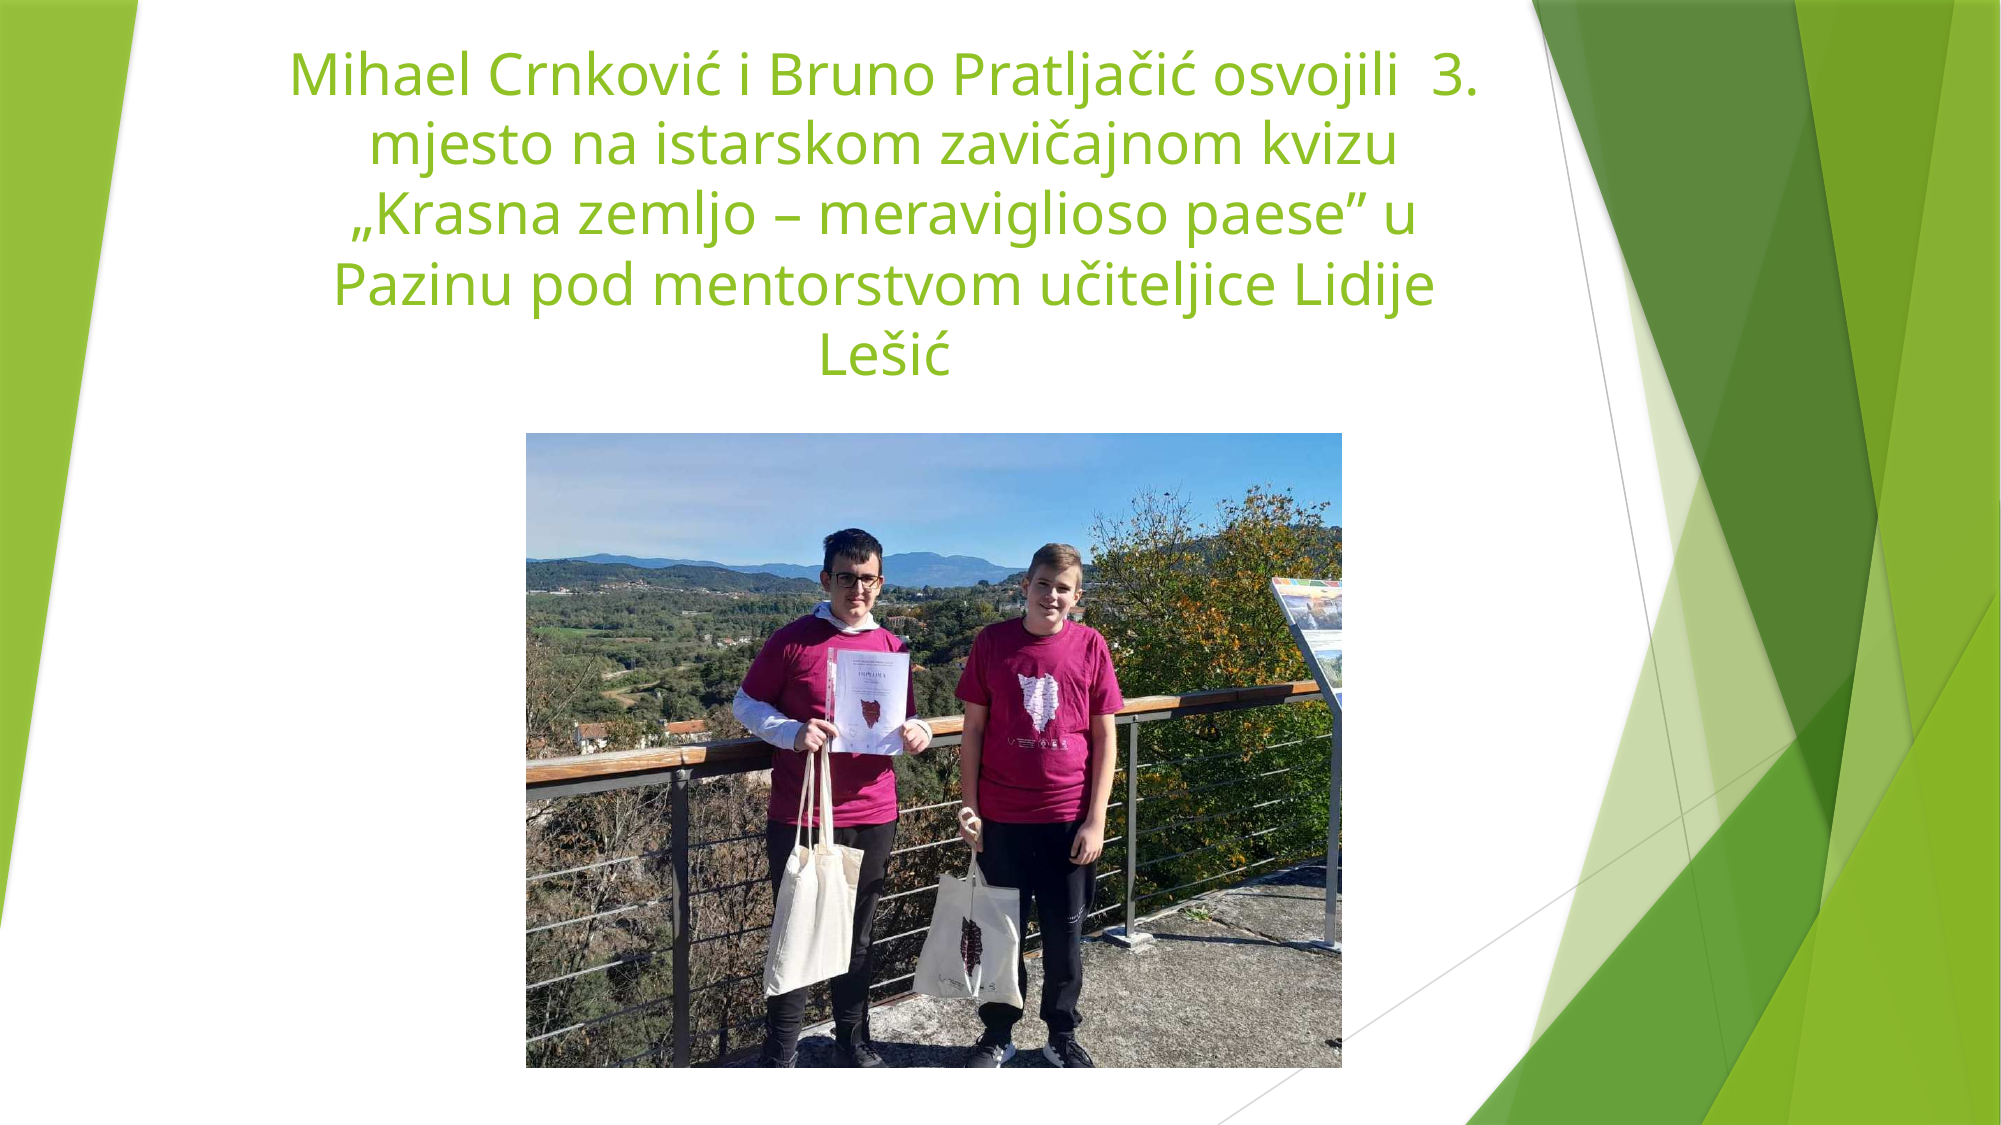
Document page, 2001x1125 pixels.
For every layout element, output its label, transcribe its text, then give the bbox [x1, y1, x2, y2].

title Mihael Crnković i Bruno Pratljačić osvojili 3. mjesto na istarskom zavičajnom kvizu „Krasna zemljo – meraviglioso paese” u Pazinu pod mentorstvom učiteljice Lidije Lešić [247, 117, 1522, 395]
picture [525, 433, 1342, 1069]
